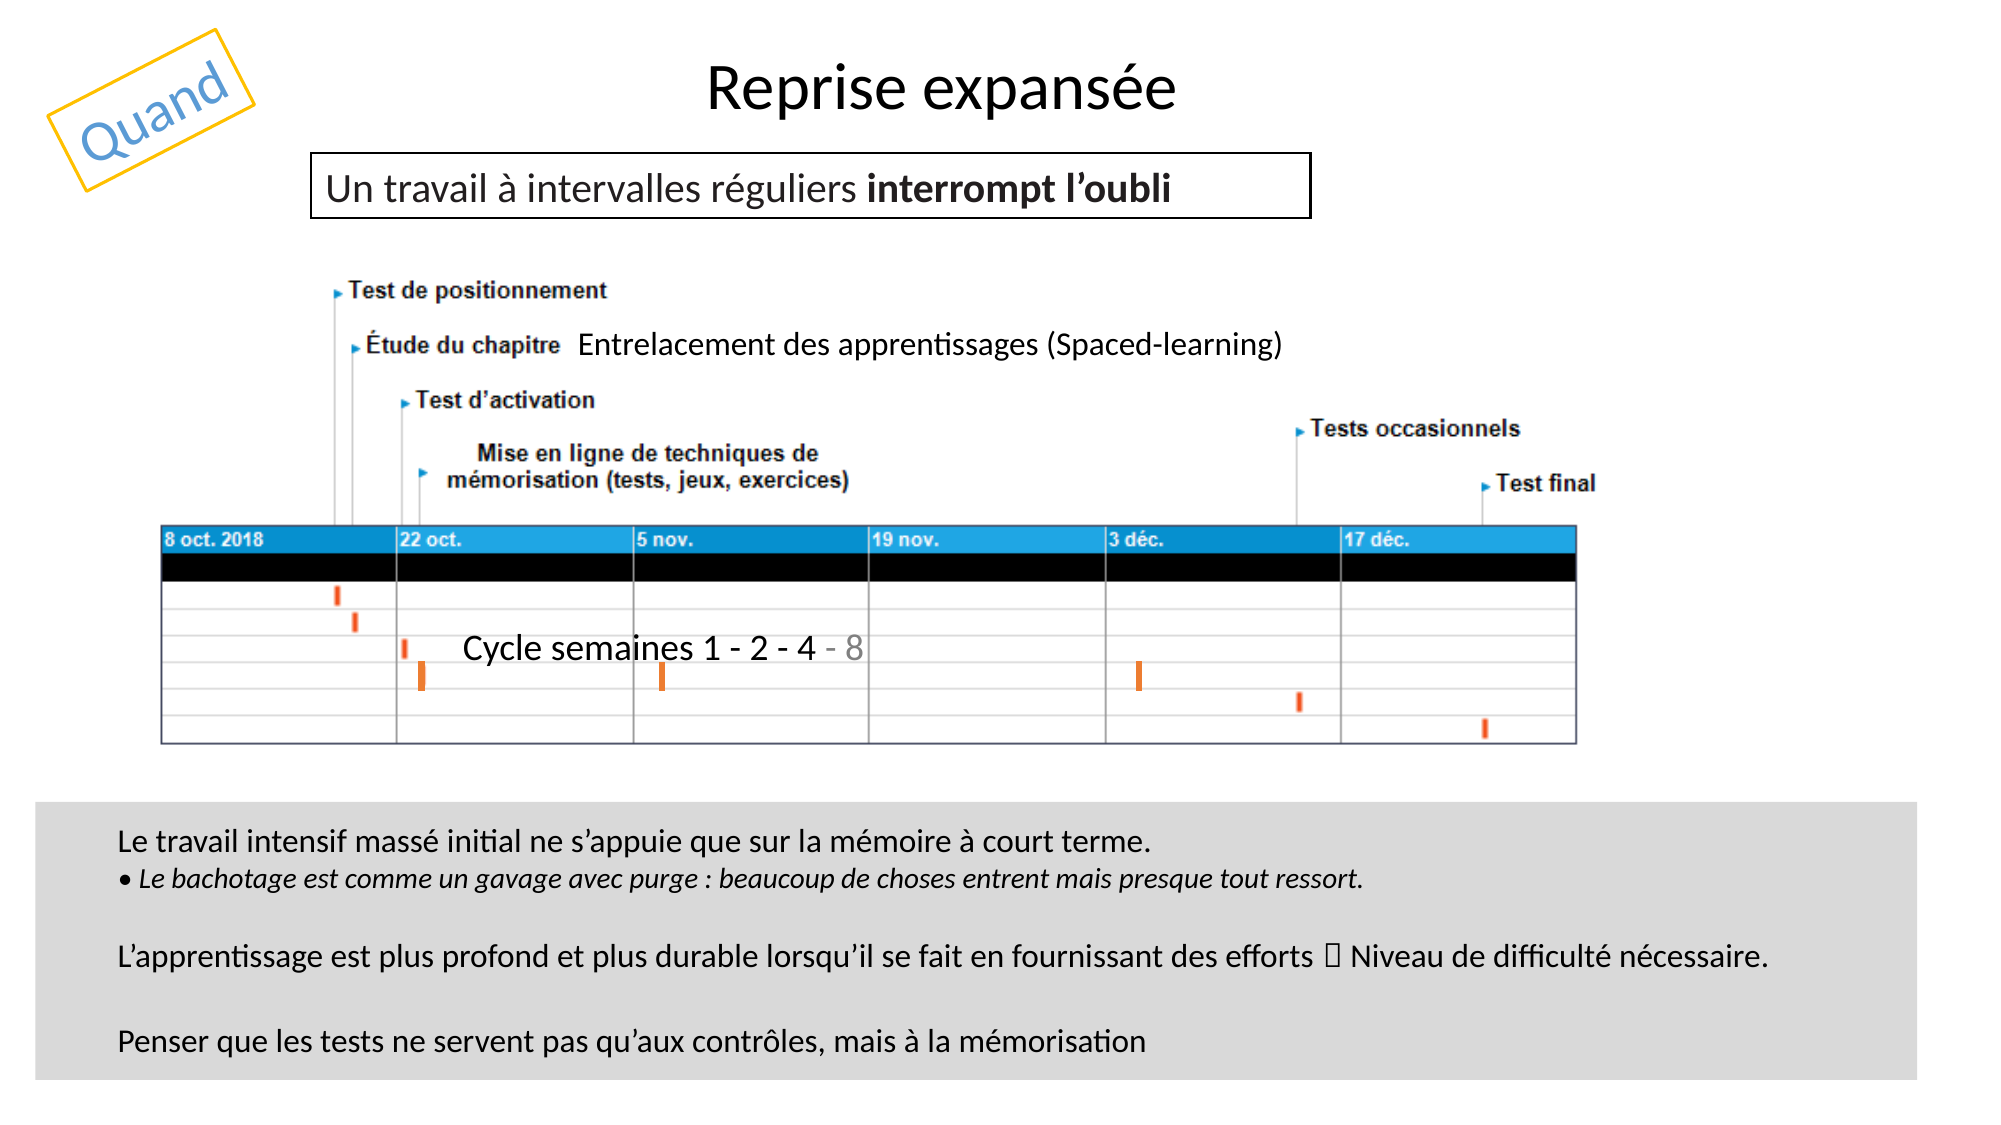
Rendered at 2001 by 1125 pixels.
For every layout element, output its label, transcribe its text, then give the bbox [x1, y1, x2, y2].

text_box Le travail intensif massé initial ne s’appuie que sur la mémoire à court terme. • Le bachotage est comme un gavage avec purge : beaucoup de choses entrent mais presque tout ressort. L’apprentissage est plus profond et plus durable lorsqu’il se fait en fournissant des efforts  Niveau de difficulté nécessaire. Penser que les tests ne servent pas qu’aux contrôles, mais à la mémorisation [102, 811, 1863, 1106]
text_box [34, 801, 1918, 1081]
text_box Quand [47, 29, 255, 192]
title Reprise expansée [80, 16, 1806, 159]
picture [46, 226, 1657, 791]
text_box Un travail à intervalles réguliers interrompt l’oubli [310, 152, 1312, 219]
